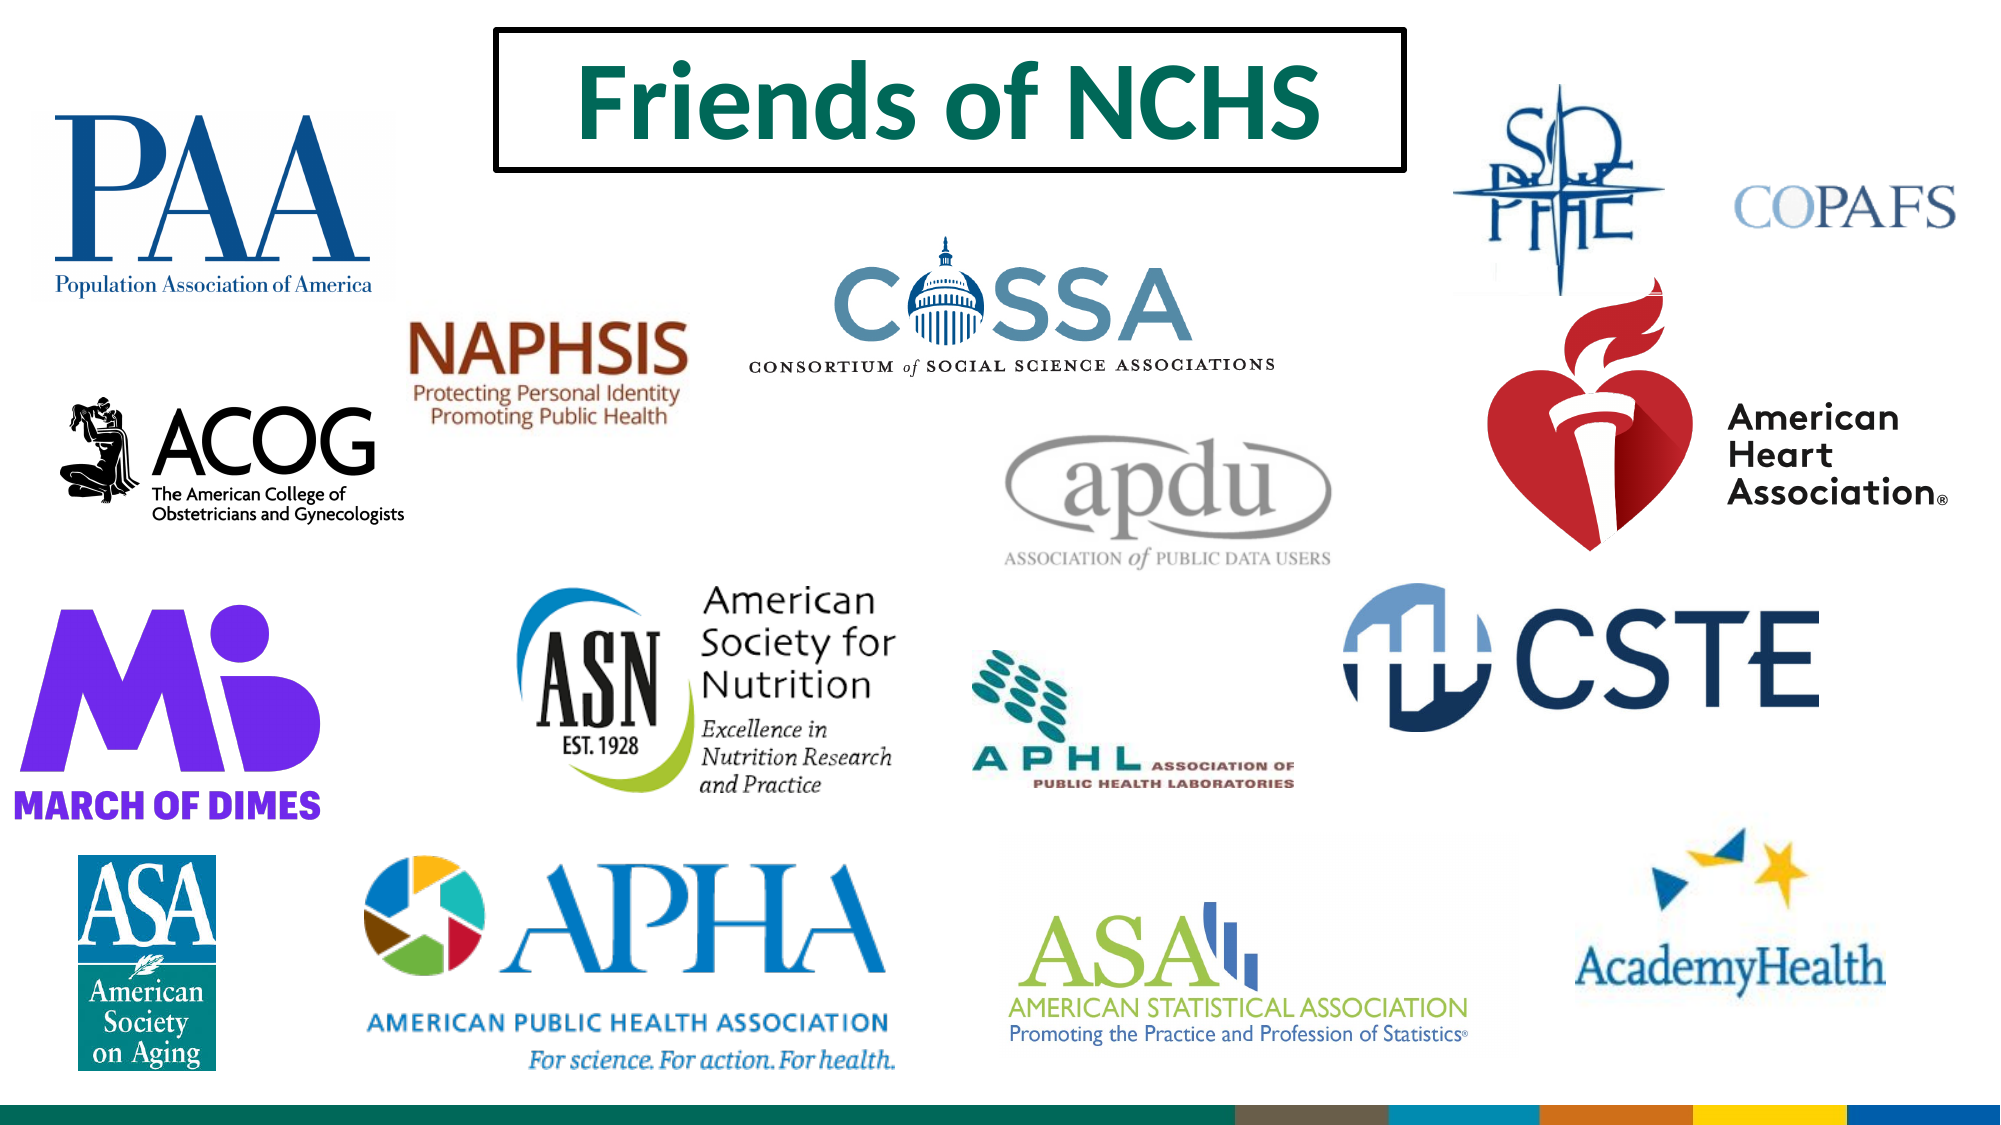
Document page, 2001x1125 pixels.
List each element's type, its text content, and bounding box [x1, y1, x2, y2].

picture [1538, 1105, 2000, 1125]
picture [989, 422, 1344, 577]
picture [364, 855, 895, 1070]
picture [31, 111, 397, 303]
picture [515, 586, 898, 794]
picture [77, 955, 216, 1071]
picture [77, 863, 216, 946]
picture [1574, 757, 1887, 1069]
picture [59, 397, 404, 525]
title Friends of NCHS [496, 30, 1404, 170]
picture [405, 231, 690, 516]
picture [1342, 583, 1819, 733]
picture [12, 602, 321, 821]
picture [1453, 84, 1960, 556]
picture [715, 215, 1308, 398]
picture [972, 650, 1294, 788]
picture [999, 832, 1519, 1058]
picture [0, 1105, 1389, 1125]
